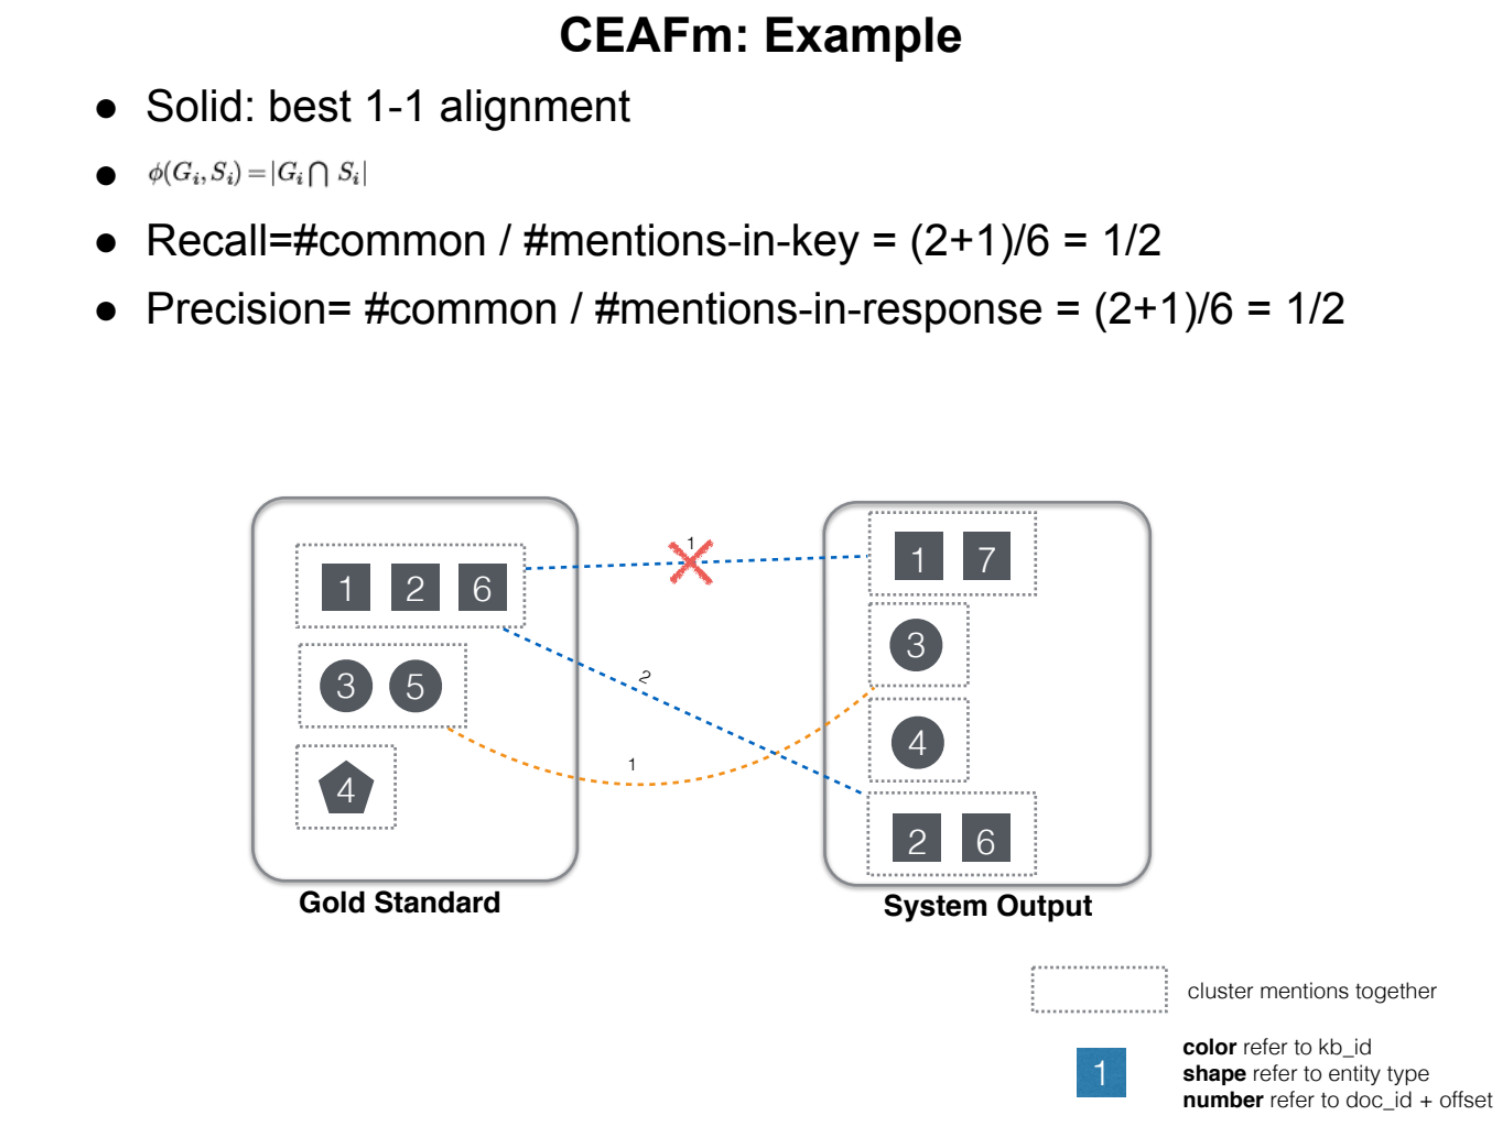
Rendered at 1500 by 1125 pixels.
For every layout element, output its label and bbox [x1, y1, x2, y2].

list [0, 0, 1500, 1125]
